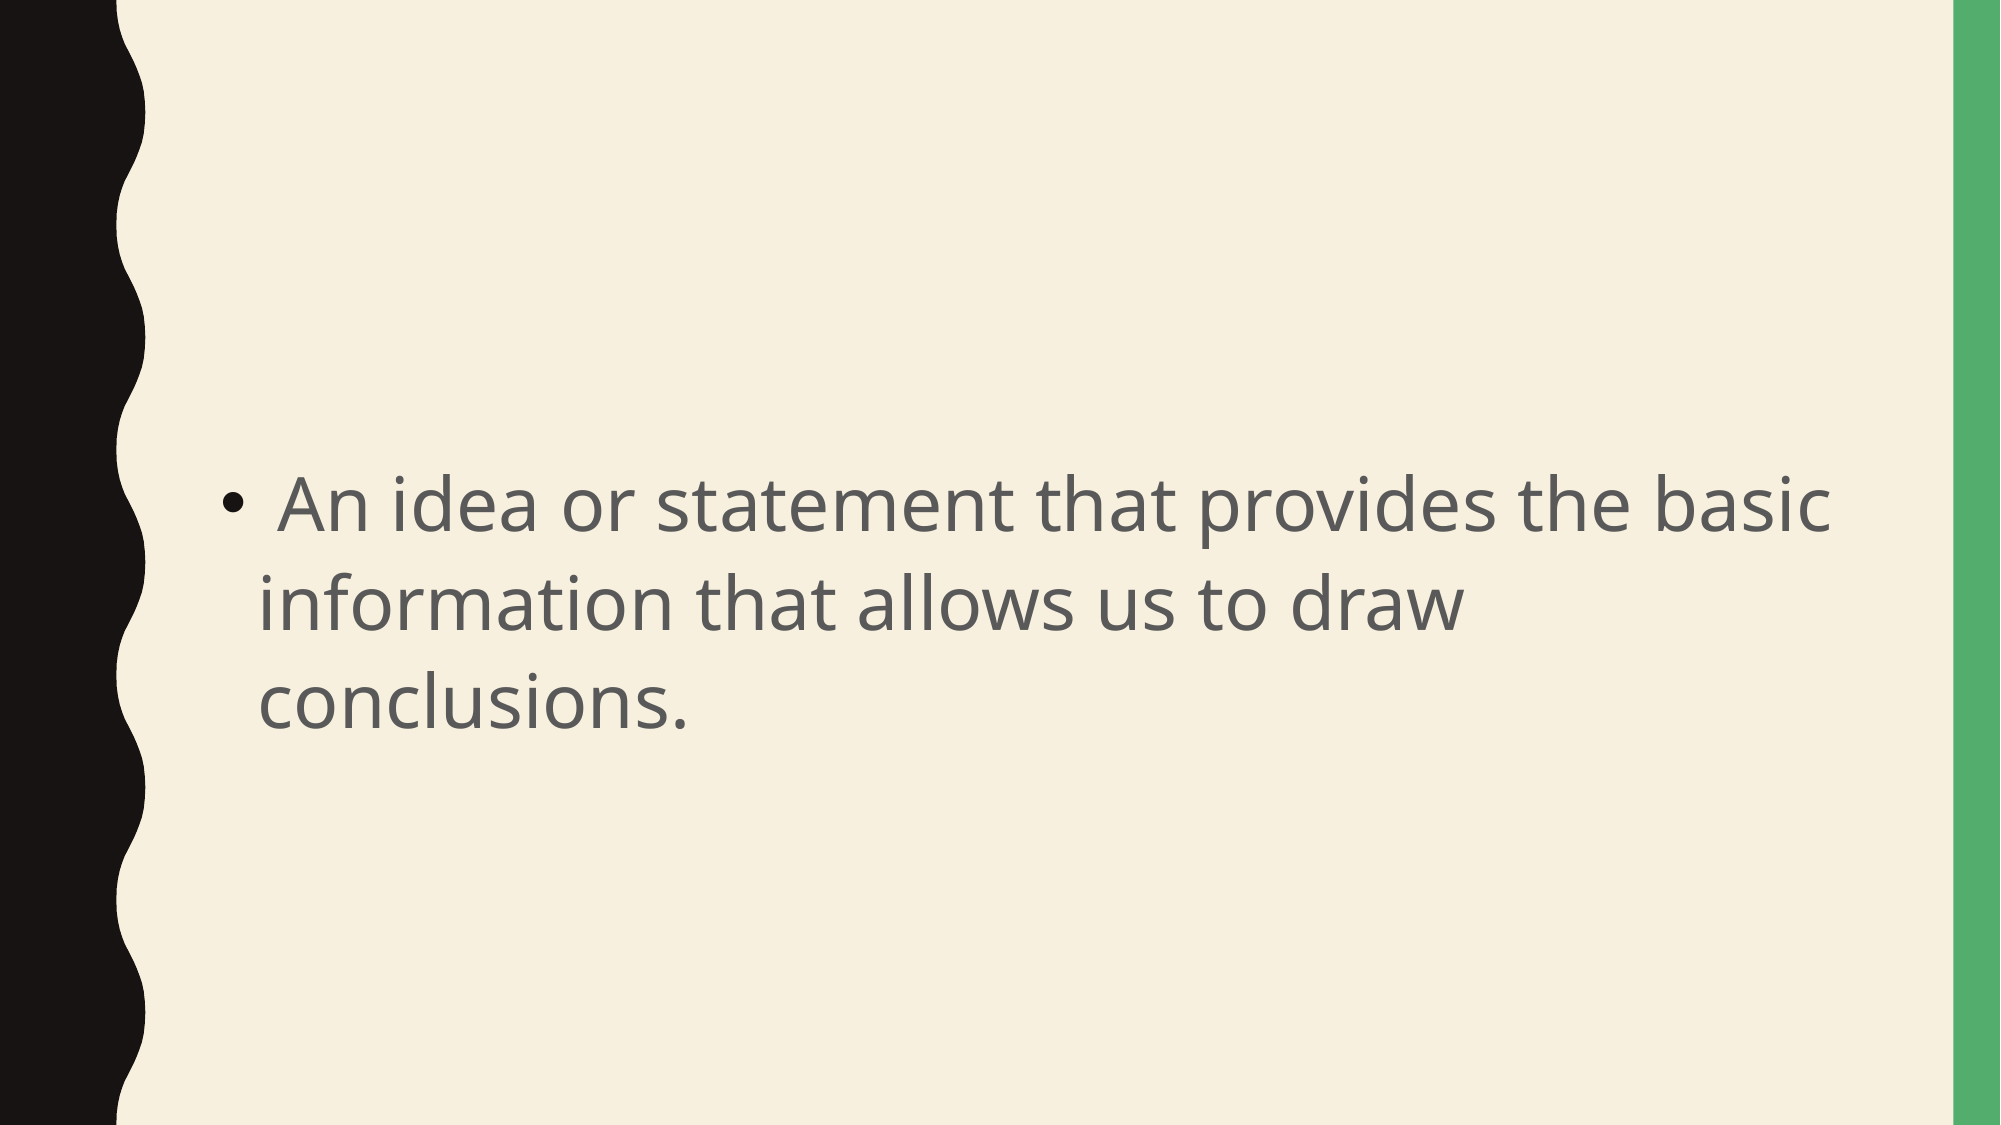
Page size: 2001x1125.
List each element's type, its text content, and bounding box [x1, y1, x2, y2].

list An idea or statement that provides the basic information that allows us to draw conclusions. [205, 375, 1875, 965]
